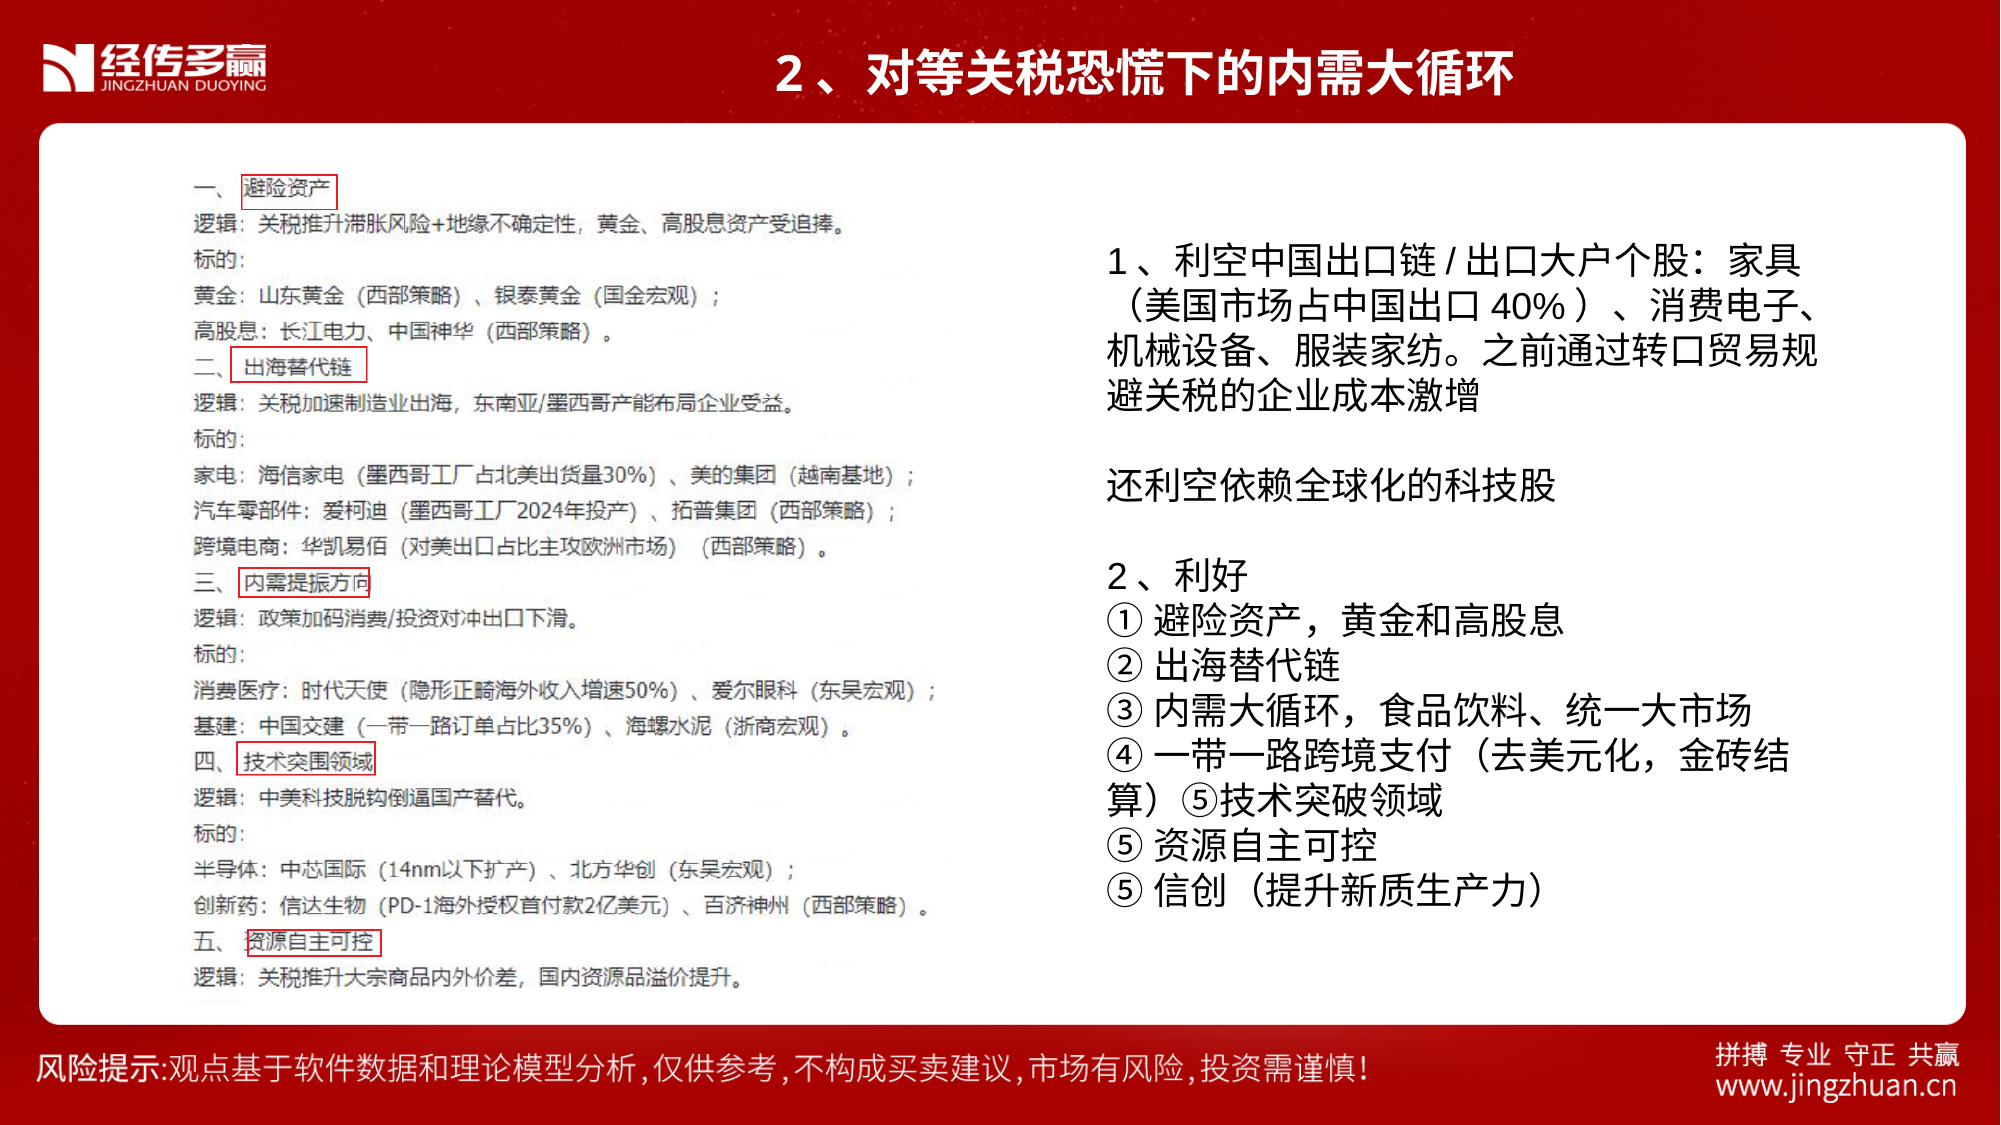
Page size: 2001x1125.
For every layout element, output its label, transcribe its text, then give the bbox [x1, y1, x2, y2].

text_box 2、对等关税恐慌下的内需大循环 [407, 8, 1871, 114]
text_box 1、利空中国出口链/出口大户个股：家具（美国市场占中国出口40%）、消费电子、机械设备、服装家纺。之前通过转口贸易规避关税的企业成本激增 还利空依赖全球化的科技股 2、利好 ①避险资产，黄金和高股息 ②出海替代链 ③内需大循环，食品饮料、统一大市场 ④一带一路跨境支付（去美元化，金砖结算）⑤技术突破领域 ⑤资源自主可控 ⑤信创（提升新质生产力） [1092, 229, 1871, 1010]
picture [0, 0, 2000, 1125]
